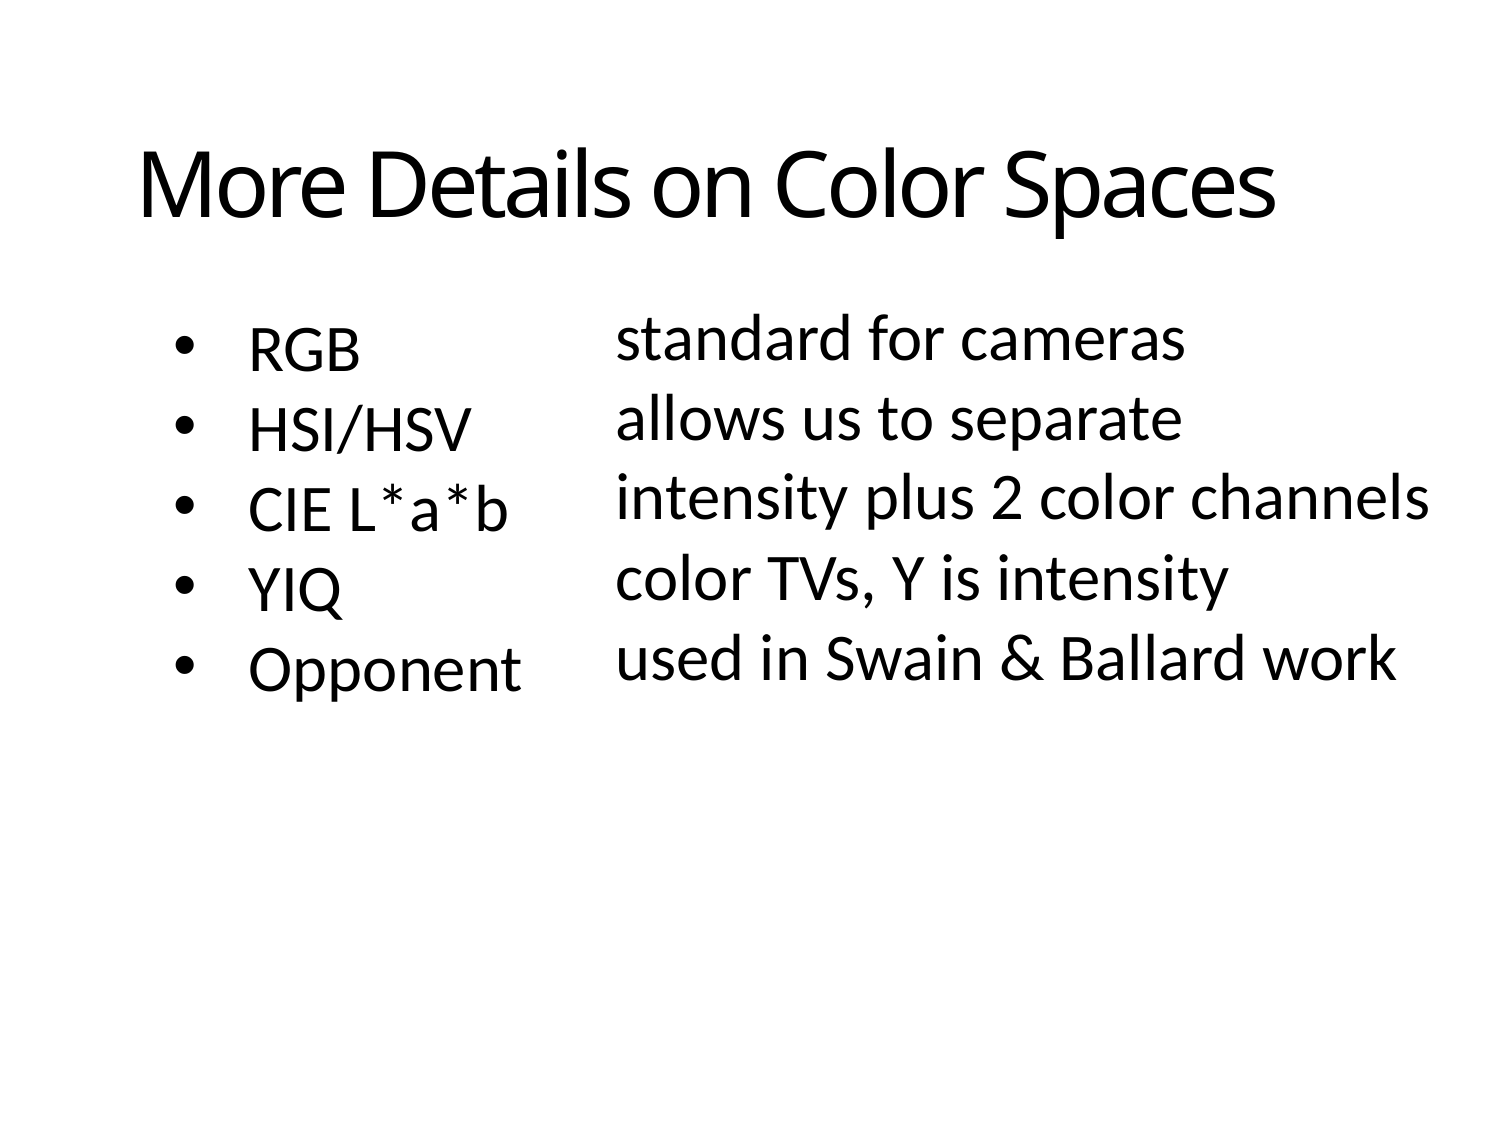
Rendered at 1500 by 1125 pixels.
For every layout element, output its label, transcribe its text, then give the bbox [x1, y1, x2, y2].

title More Details on Color Spaces [69, 59, 1345, 301]
text_box RGB HSI/HSV CIE L*a*b YIQ Opponent [158, 297, 538, 792]
text_box standard for cameras allows us to separate intensity plus 2 color channels color TVs, Y is intensity used in Swain & Ballard work [600, 286, 1446, 701]
